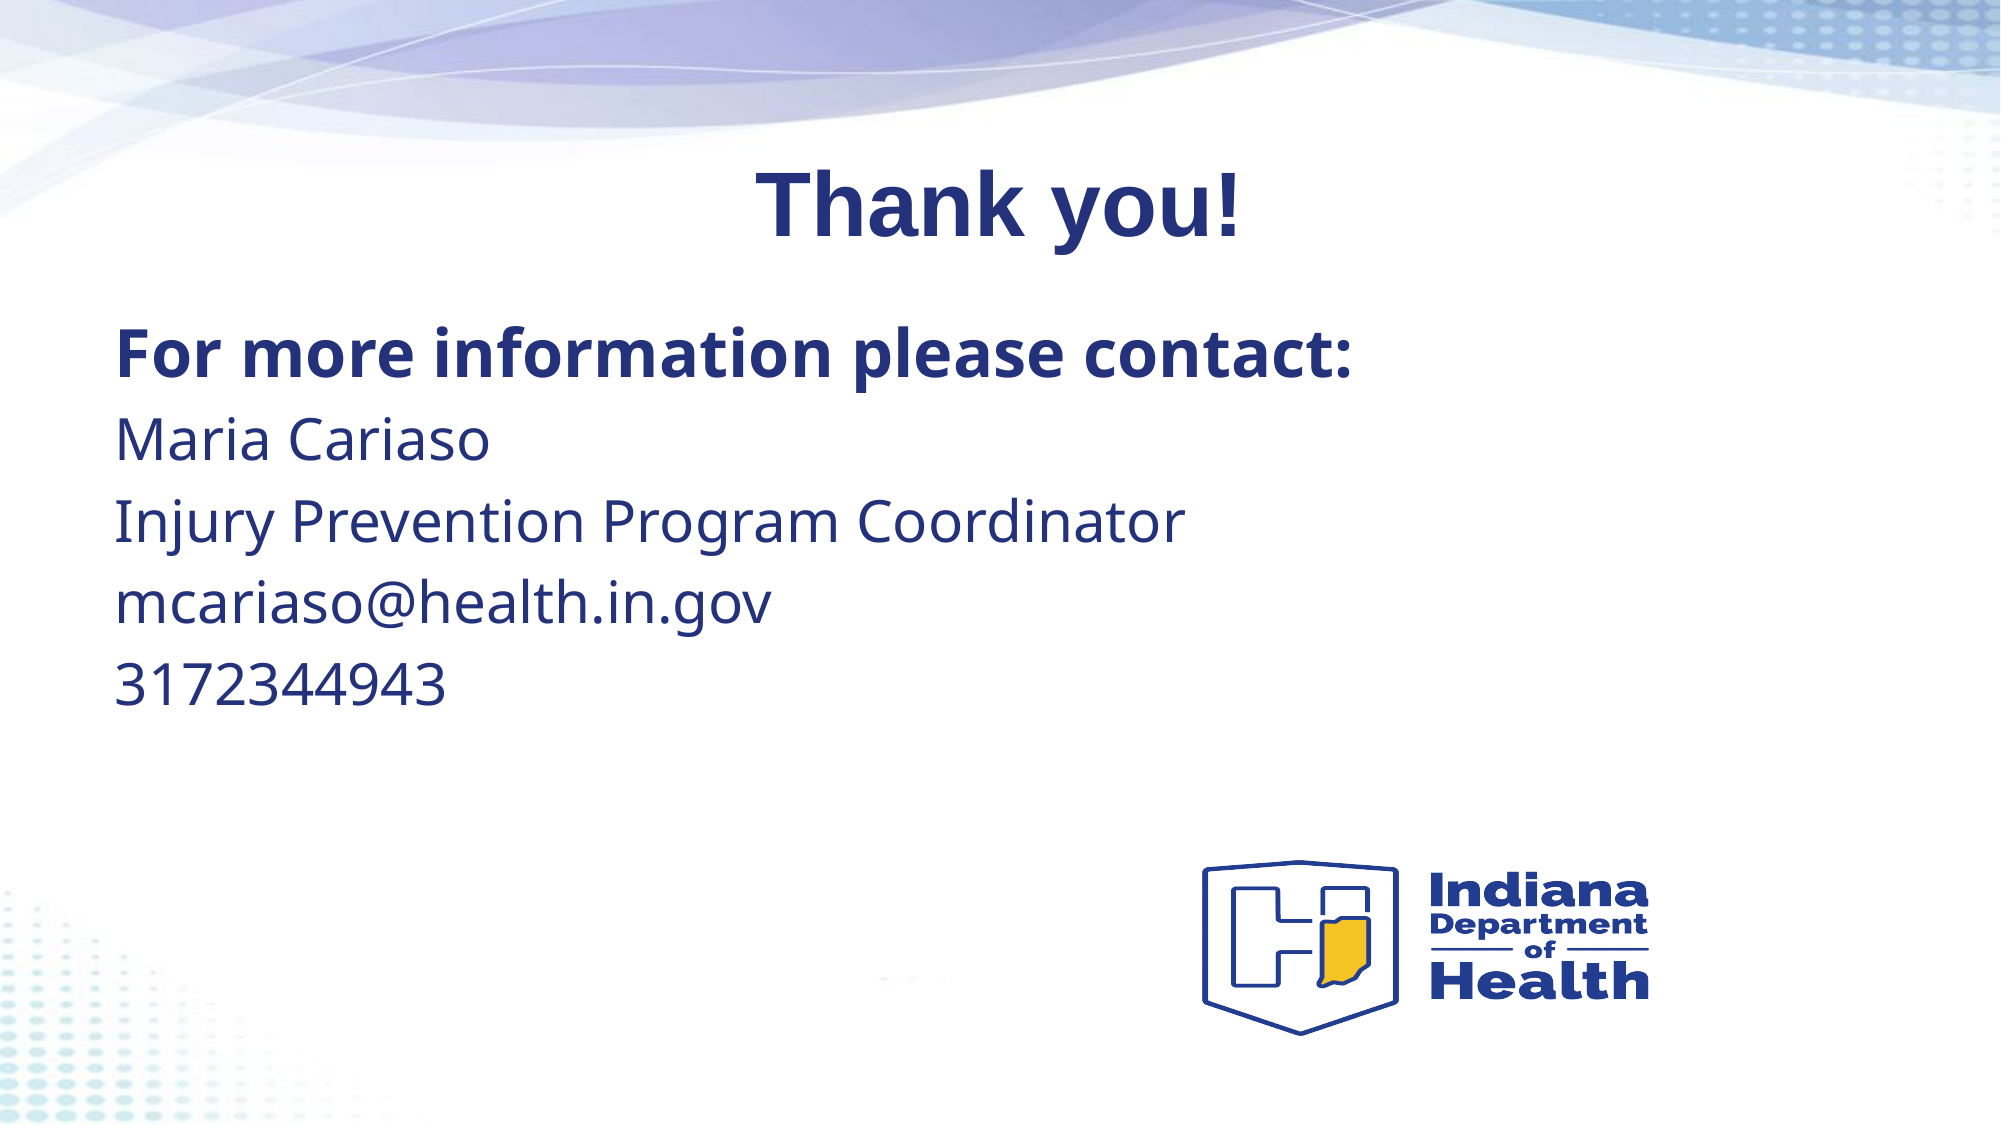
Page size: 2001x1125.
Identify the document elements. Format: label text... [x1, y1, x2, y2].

picture [0, 0, 2001, 1125]
title Thank you! [99, 123, 1900, 277]
list For more information please contact: Maria Cariaso Injury Prevention Program Coordinator mcariaso@health.in.gov 3172344943 [99, 302, 1900, 941]
